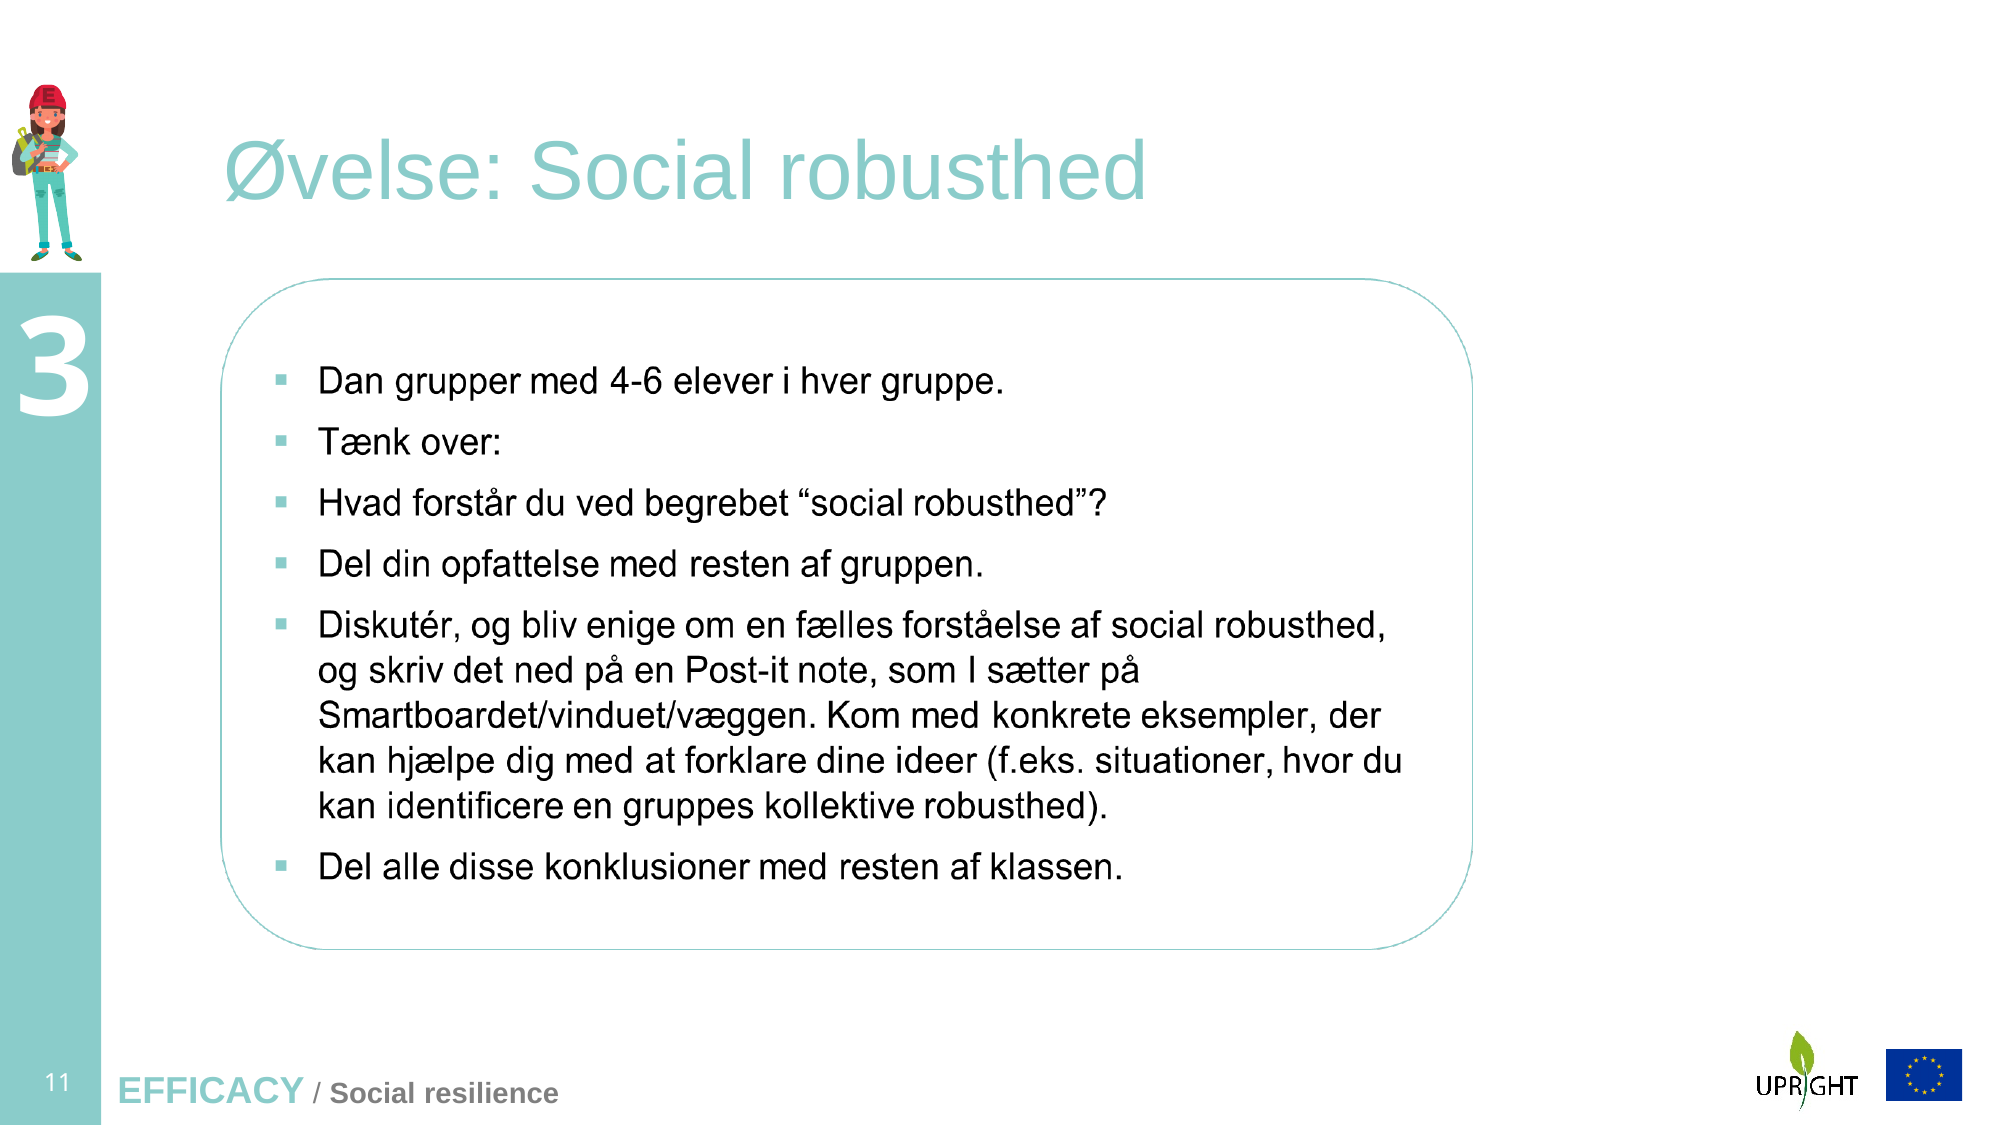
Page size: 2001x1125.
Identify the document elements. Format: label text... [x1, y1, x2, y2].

picture [1886, 1049, 1963, 1101]
picture [12, 83, 85, 265]
picture [1741, 1024, 1869, 1120]
picture [220, 278, 1473, 950]
text_box Øvelse: Social robusthed [208, 108, 1615, 224]
